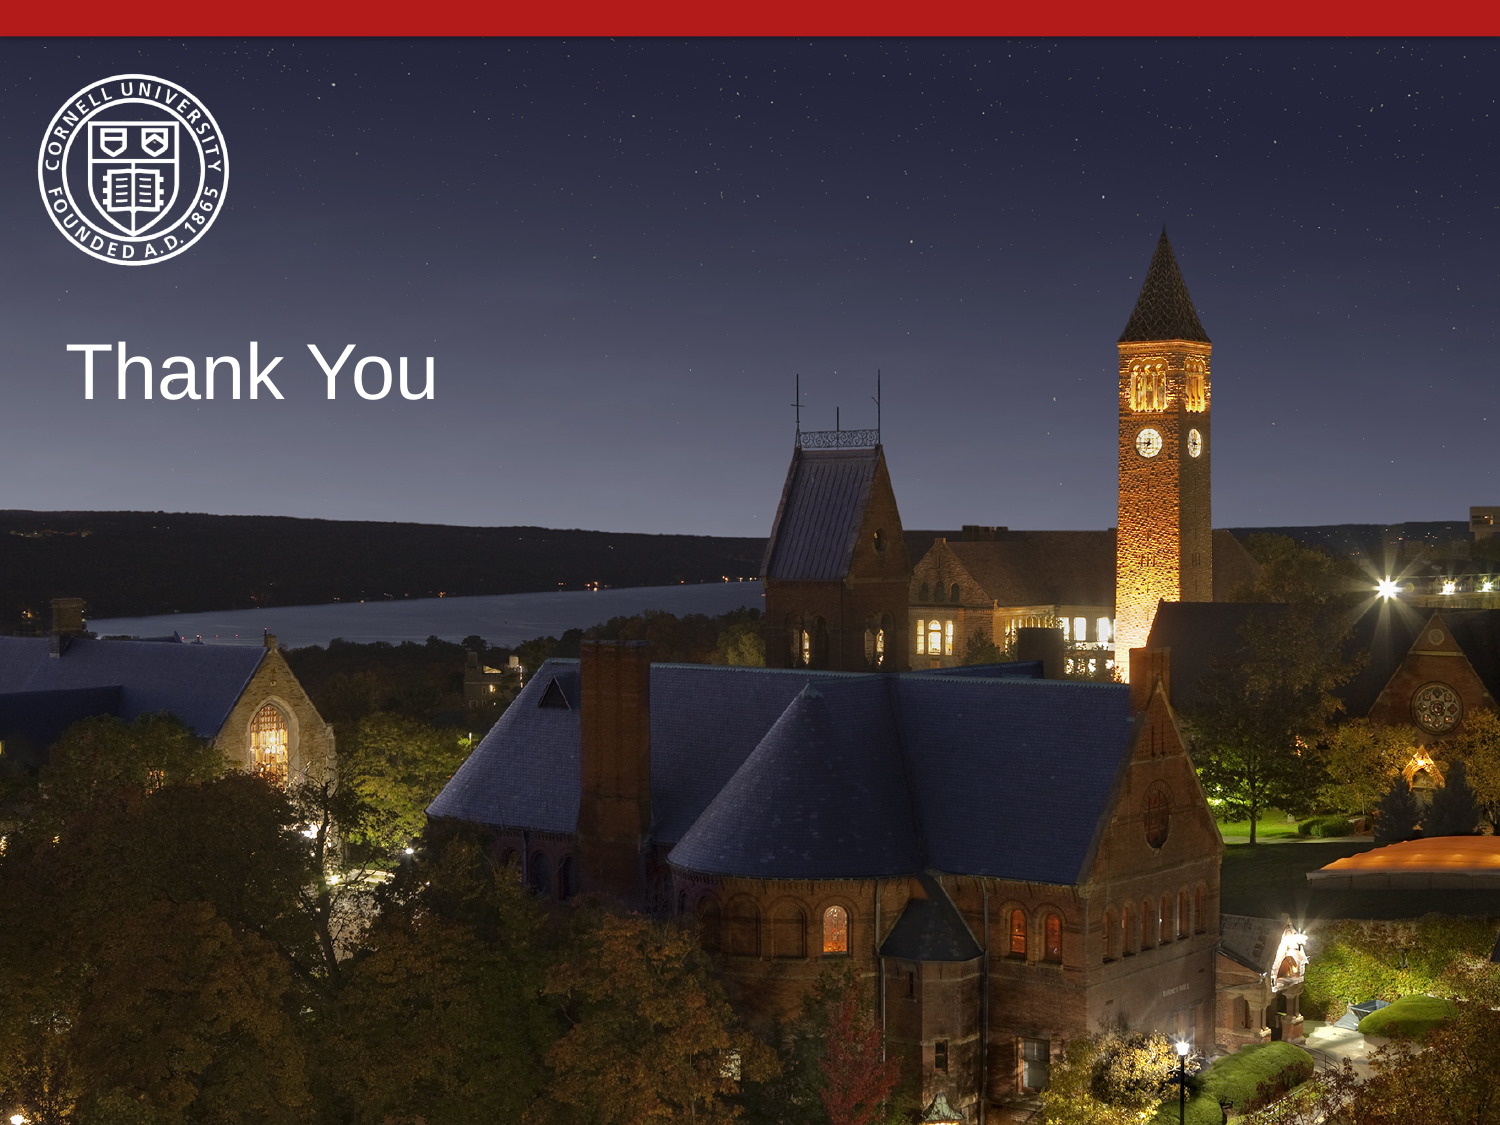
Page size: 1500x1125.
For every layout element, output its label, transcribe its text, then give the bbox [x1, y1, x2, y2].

picture [0, 37, 1500, 1125]
text_box Thank You [49, 312, 1100, 650]
